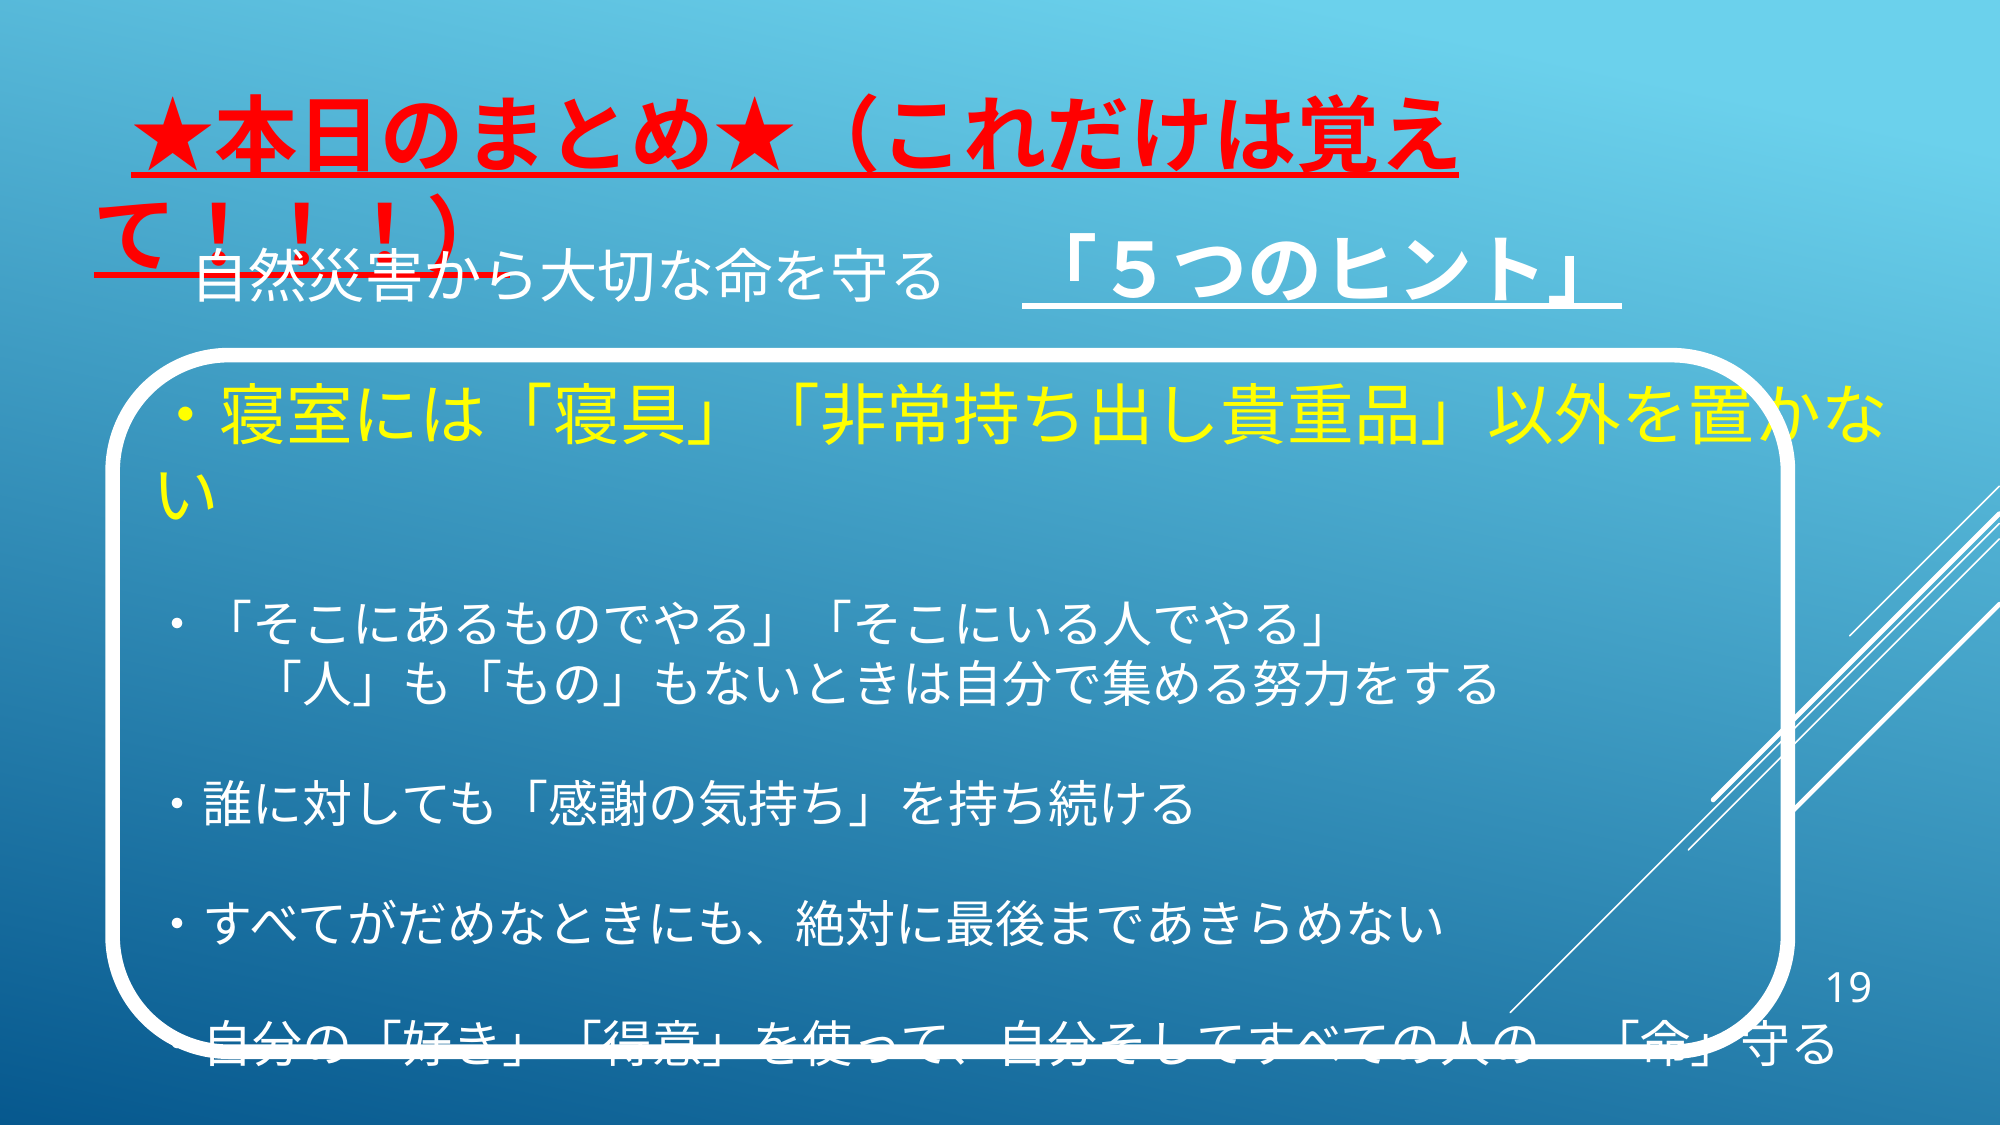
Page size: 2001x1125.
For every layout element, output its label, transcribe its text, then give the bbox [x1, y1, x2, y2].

text_box ★本日のまとめ★（これだけは覚えて！！！） [79, 30, 1862, 290]
text_box [111, 353, 1790, 1054]
text_box 自然災害から大切な命を守る 「５つのヒント」 ・寝室には「寝具」「非常持ち出し貴重品」以外を置かない ・「そこにあるものでやる」「そこにいる人でやる」 「人」も「もの」もないときは自分で集める努力をする ・誰に対しても「感謝の気持ち」を持ち続ける ・すべてがだめなときにも、絶対に最後まであきらめない ・自分の「好き」「得意」を使って、自分そしてすべての人の 「命」守る [137, 170, 1954, 1125]
